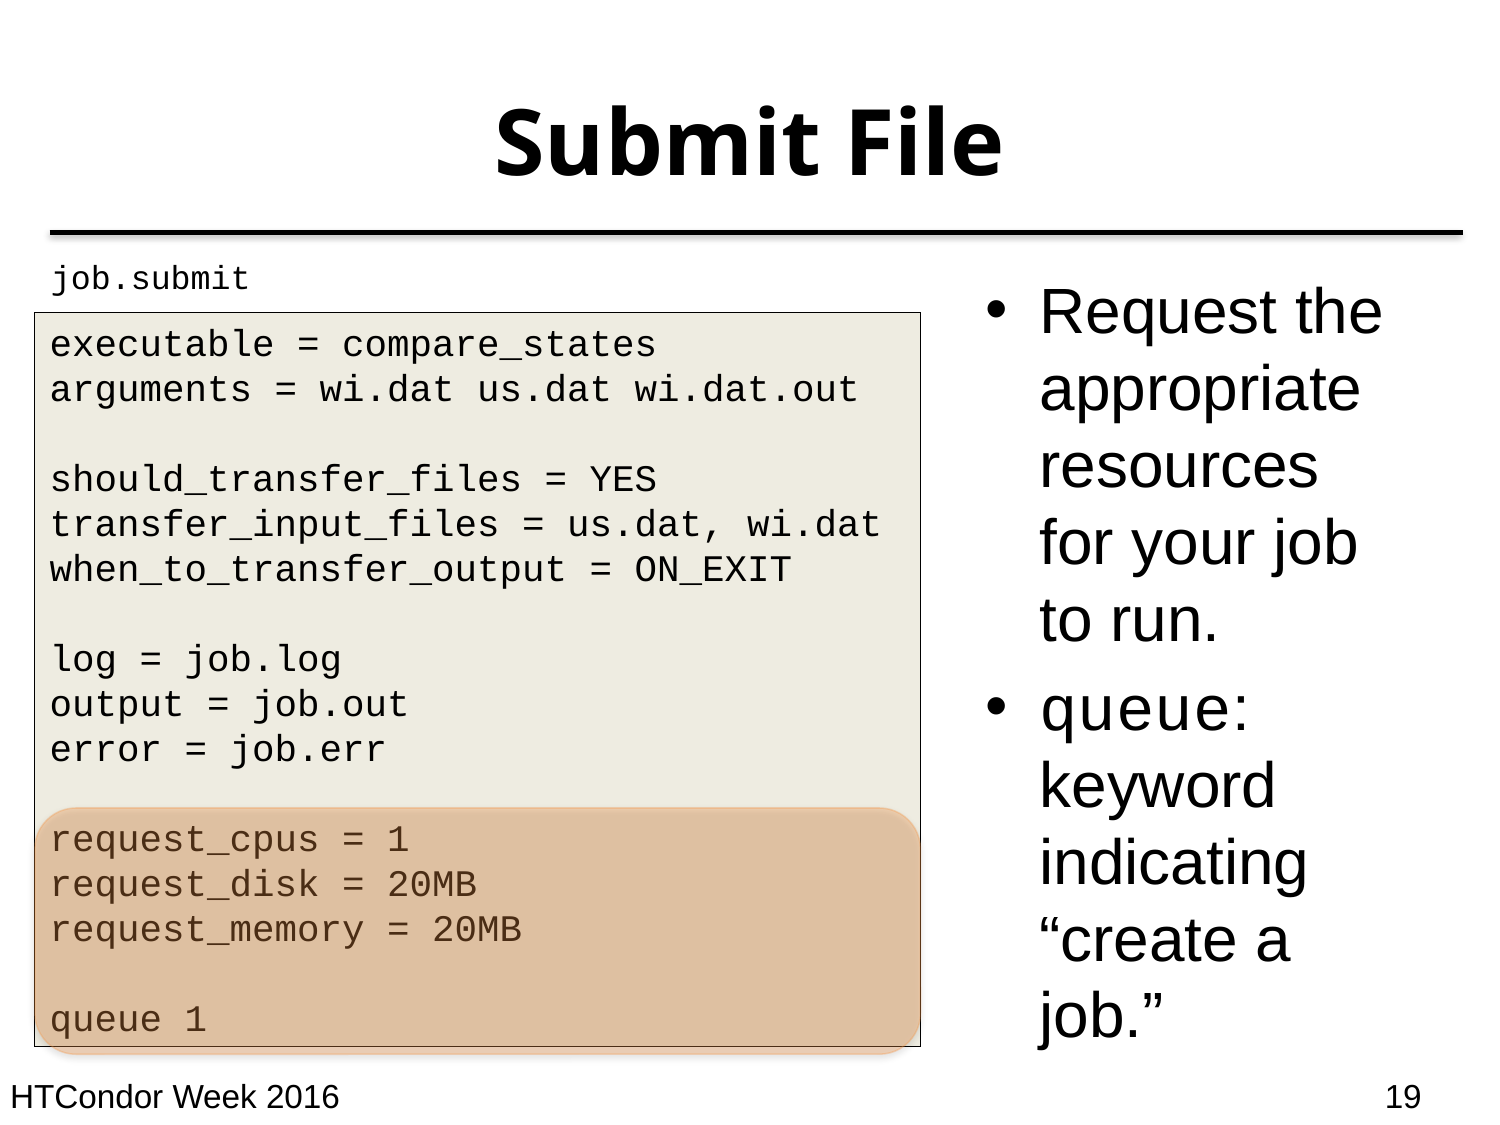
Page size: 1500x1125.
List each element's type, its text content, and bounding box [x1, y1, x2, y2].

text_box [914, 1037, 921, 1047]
text_box executable = compare_states arguments = wi.dat us.dat wi.dat.out should_transfer_files = YES transfer_input_files = us.dat, wi.dat when_to_transfer_output = ON_EXIT log = job.log output = job.out error = job.err request_cpus = 1 request_disk = 20MB request_memory = 20MB queue 1 [34, 312, 921, 833]
title Submit File [75, 45, 1425, 233]
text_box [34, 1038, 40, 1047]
text_box [34, 807, 922, 1056]
list Request the appropriate resources for your job to run. queue: keyword indicating “create a job.” [970, 262, 1425, 1066]
text_box job.submit [36, 249, 266, 304]
